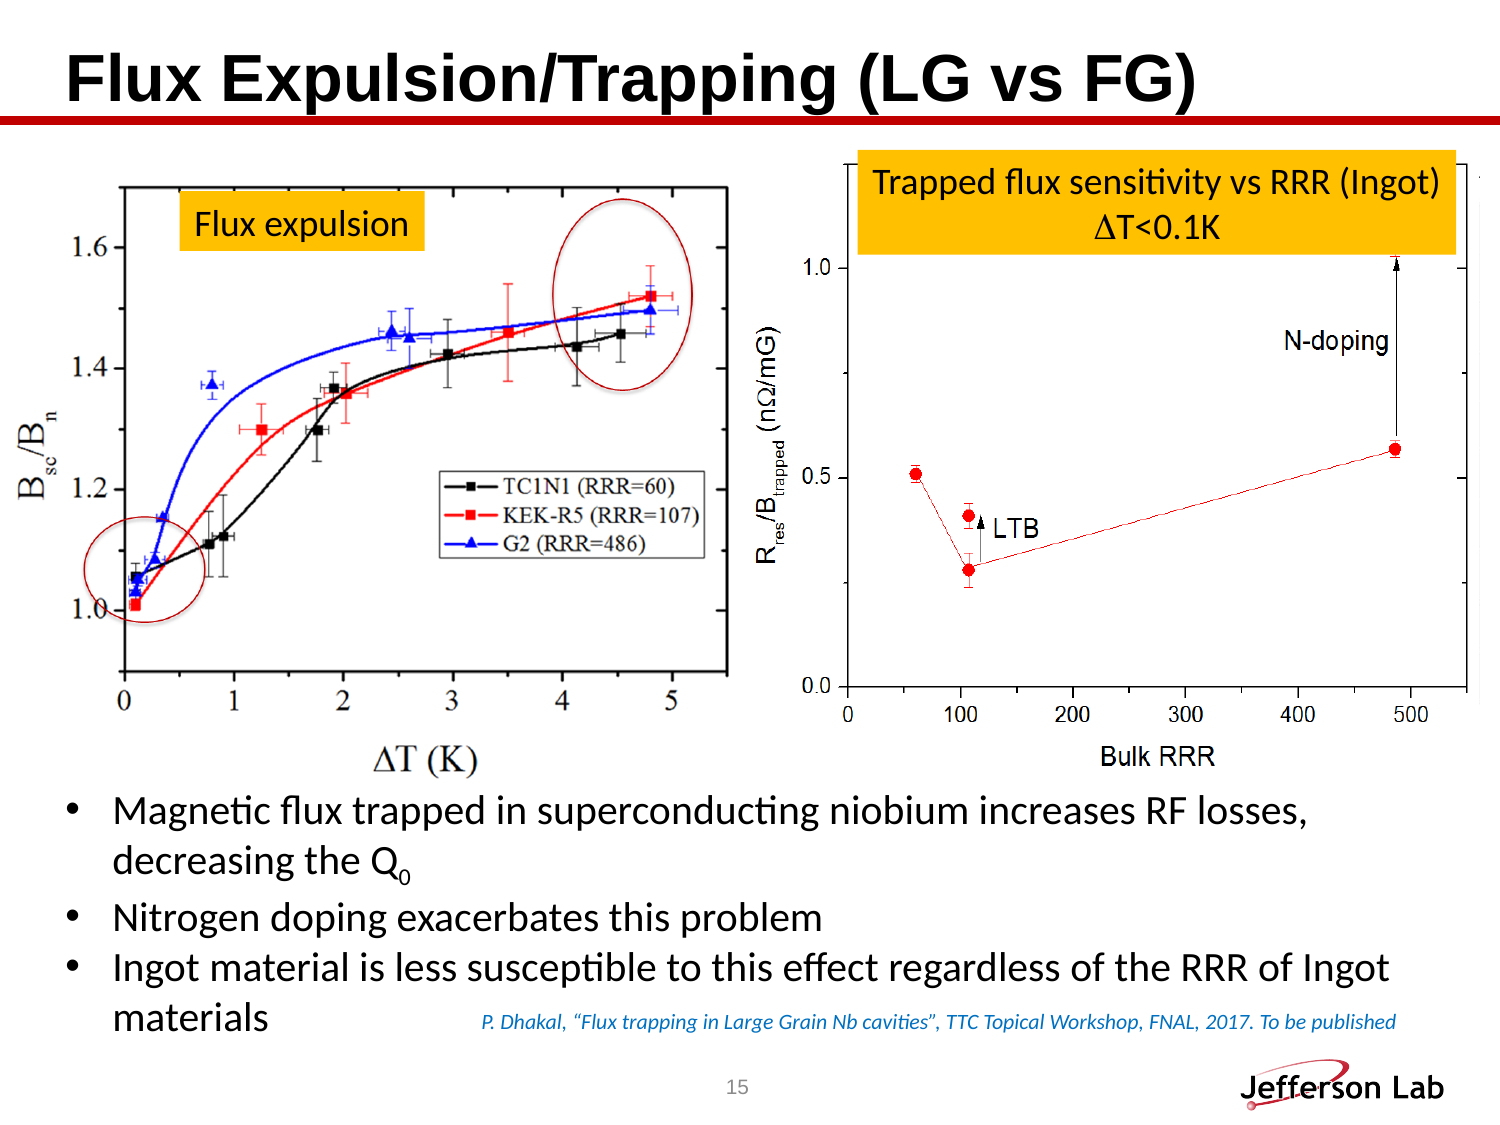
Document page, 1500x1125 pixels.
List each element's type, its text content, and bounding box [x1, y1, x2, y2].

text_box Magnetic flux trapped in superconducting niobium increases RF losses, decreasing the Q0 Nitrogen doping exacerbates this problem Ingot material is less susceptible to this effect regardless of the RRR of Ingot materials [50, 775, 1481, 1048]
text_box Haung and Geng Phys. Rev. Accel. Beams 19, 082001 [934, 145, 1498, 191]
picture [15, 149, 1481, 780]
picture [1238, 1051, 1457, 1122]
text_box P. Dhakal, “Flux trapping in Large Grain Nb cavities”, TTC Topical Workshop, FNAL, 2017. To be published [466, 1000, 1479, 1042]
slide_number 15 [693, 1060, 782, 1111]
title Flux Expulsion/Trapping (LG vs FG) [50, 39, 1440, 120]
